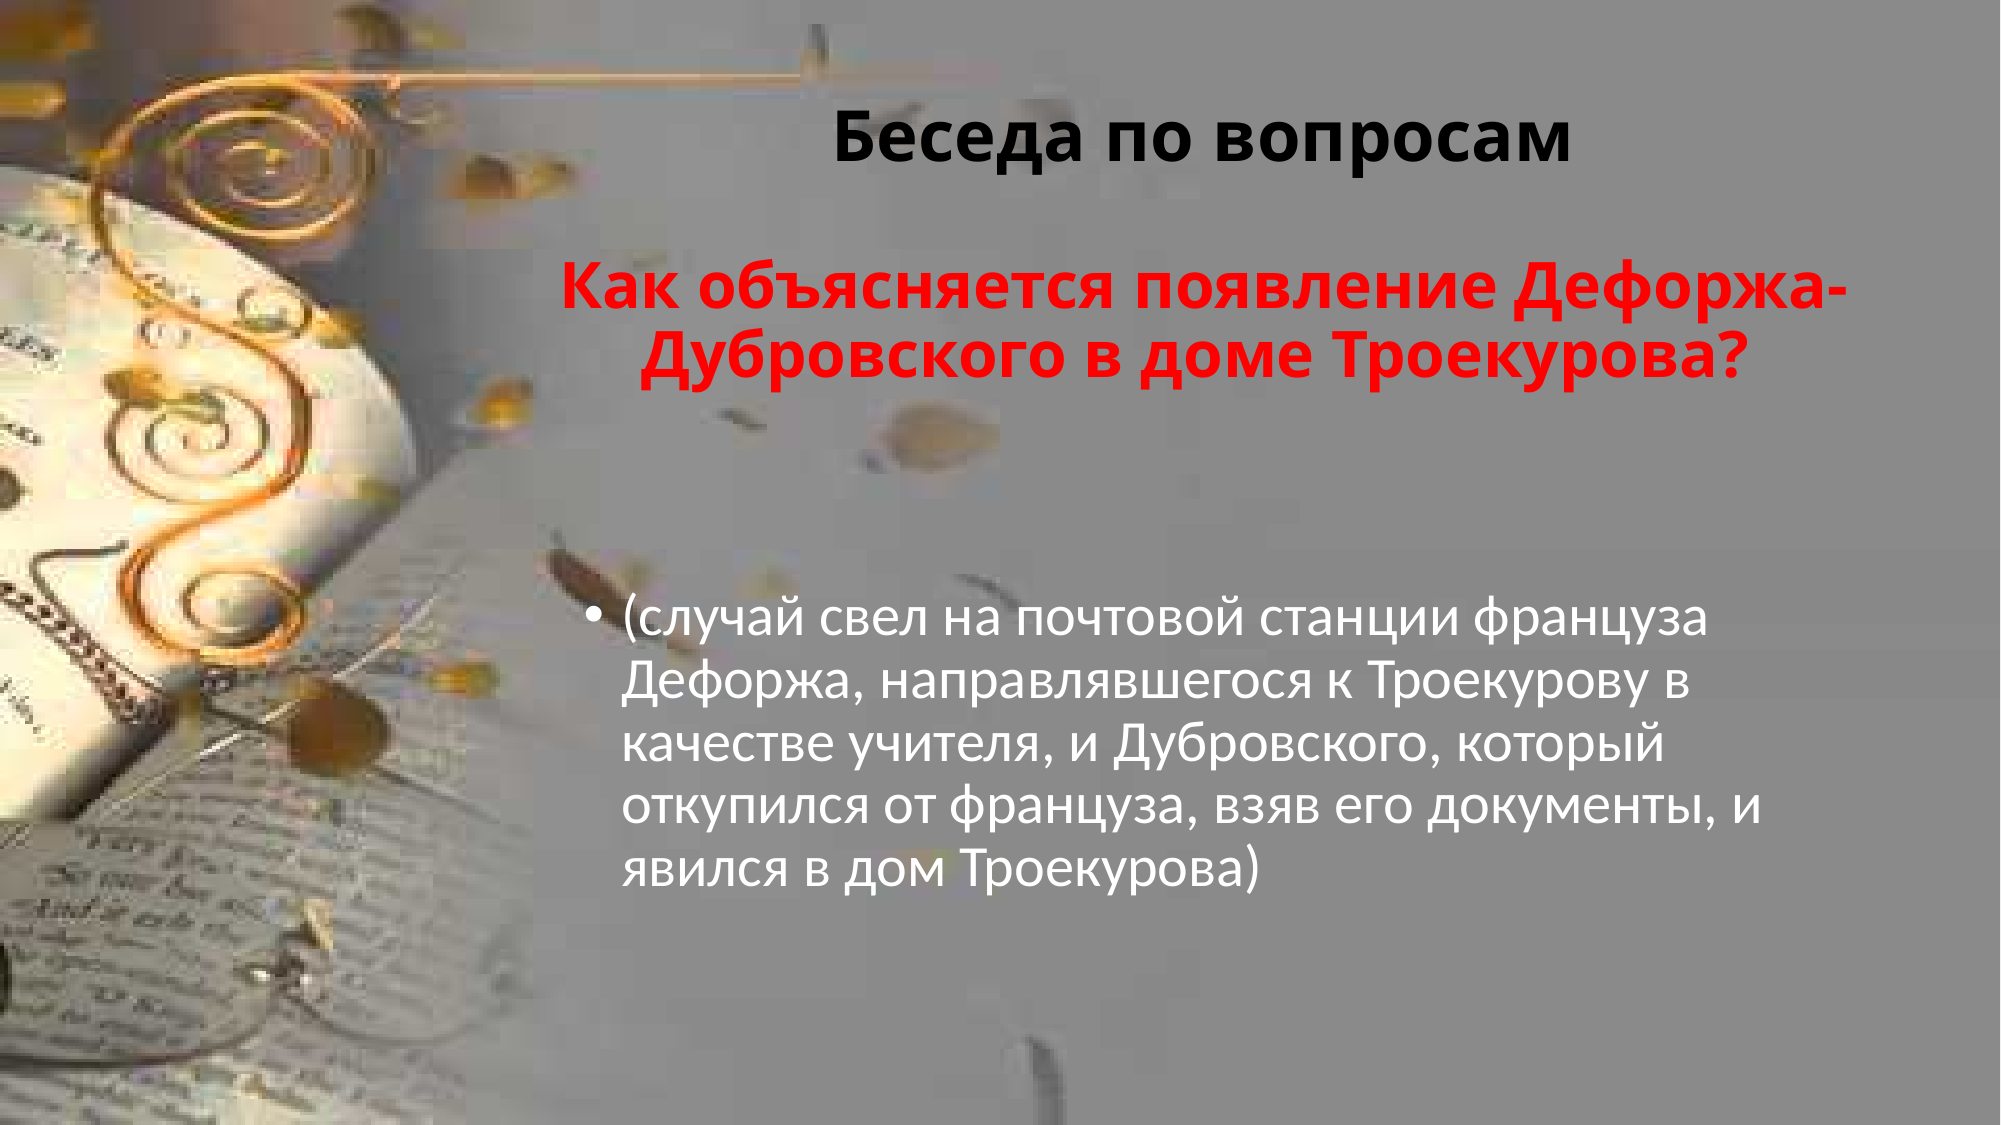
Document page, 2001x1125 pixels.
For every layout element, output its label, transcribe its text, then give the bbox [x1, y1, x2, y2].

picture [0, 0, 2001, 1125]
list (случай свел на почтовой станции француза Дефоржа, направлявшегося к Троекурову в качестве учителя, и Дубровского, который откупился от француза, взяв его документы, и явился в дом Троекурова) [568, 577, 1863, 1014]
title Беседа по вопросам Как объясняется появление Дефоржа-Дубровского в доме Троекурова? [544, 59, 1863, 518]
